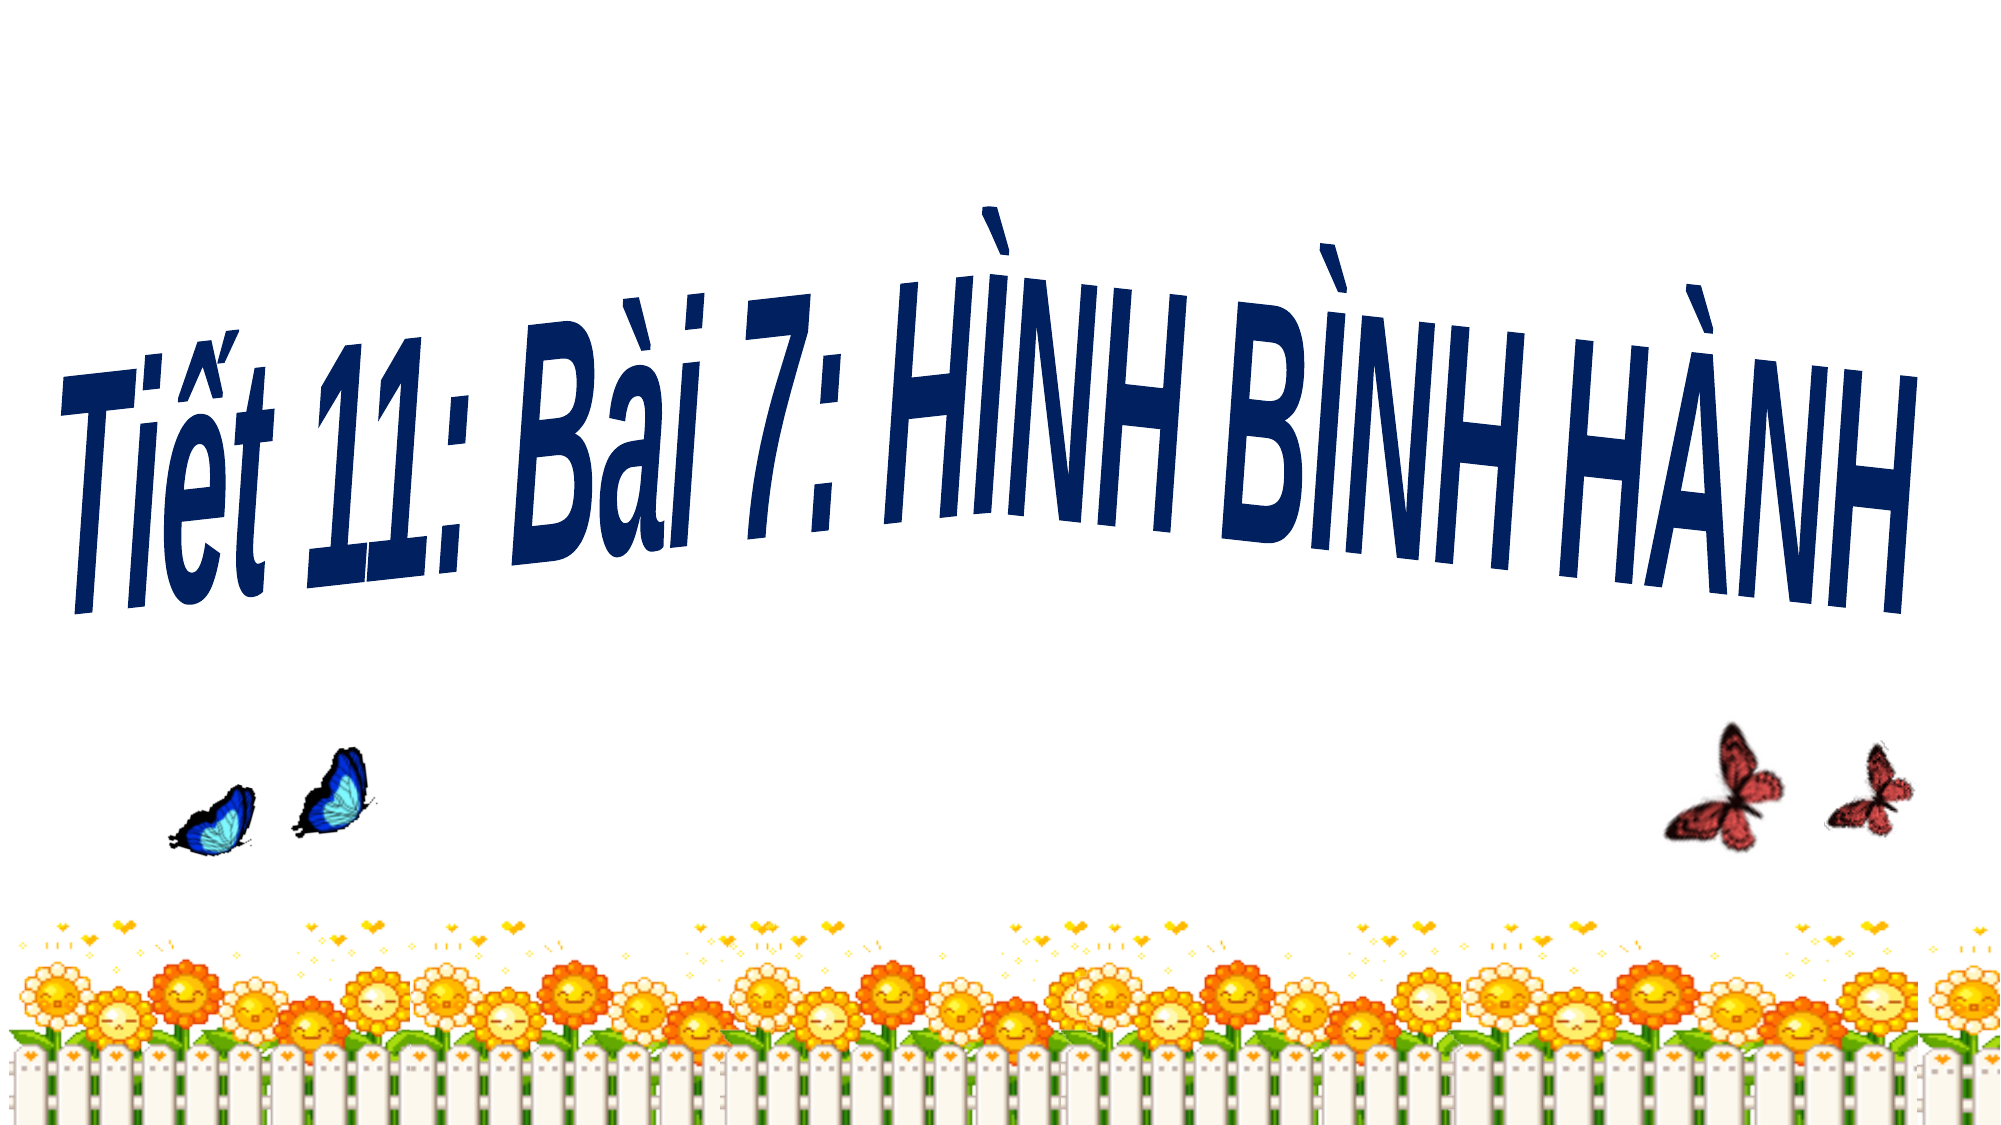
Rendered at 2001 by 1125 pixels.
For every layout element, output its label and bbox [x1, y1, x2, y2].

picture [284, 744, 404, 867]
picture [9, 704, 2000, 1125]
